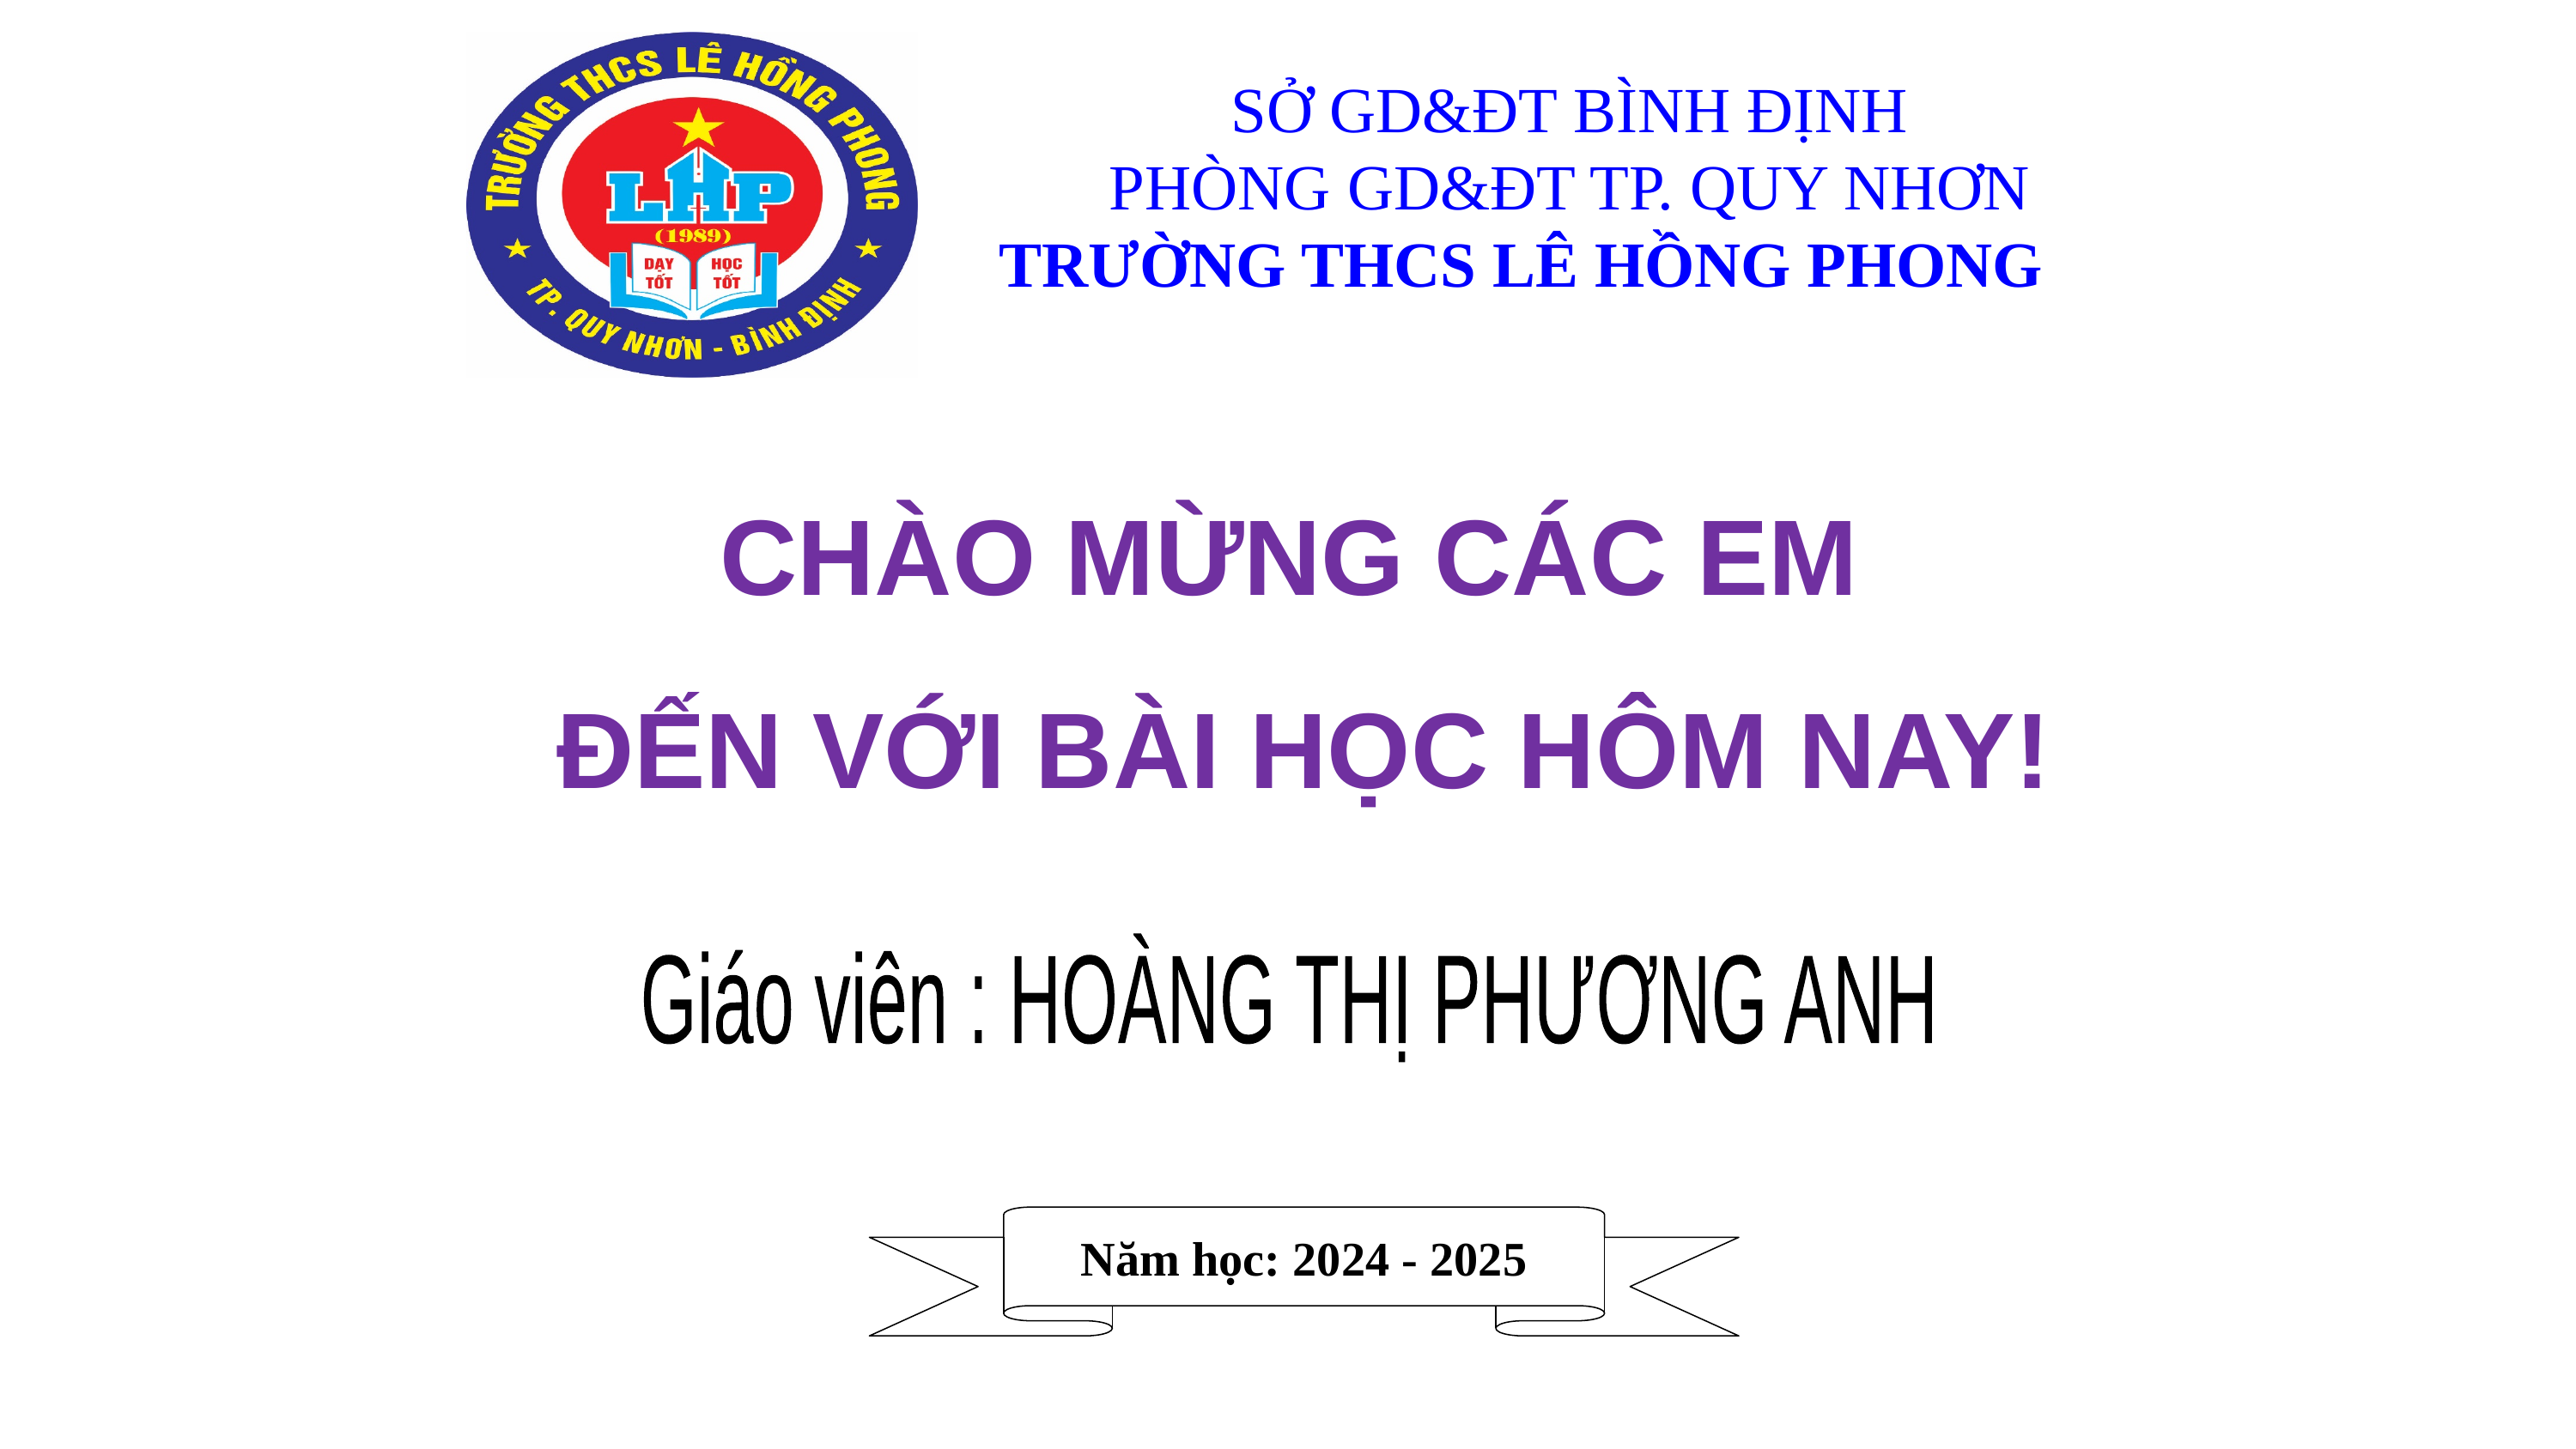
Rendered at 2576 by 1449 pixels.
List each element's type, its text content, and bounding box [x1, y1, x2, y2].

list CHÀO MỪNG CÁC EM ĐẾN VỚI BÀI HỌC HÔM NAY! [434, 416, 2174, 1309]
text_box SỞ GD&ĐT BÌNH ĐỊNH PHÒNG GD&ĐT TP. QUY NHƠN TRƯỜNG THCS LÊ HỒNG PHONG [981, 62, 2158, 307]
picture [466, 32, 918, 378]
text_box Năm học: 2024 - 2025 [869, 1207, 1740, 1337]
